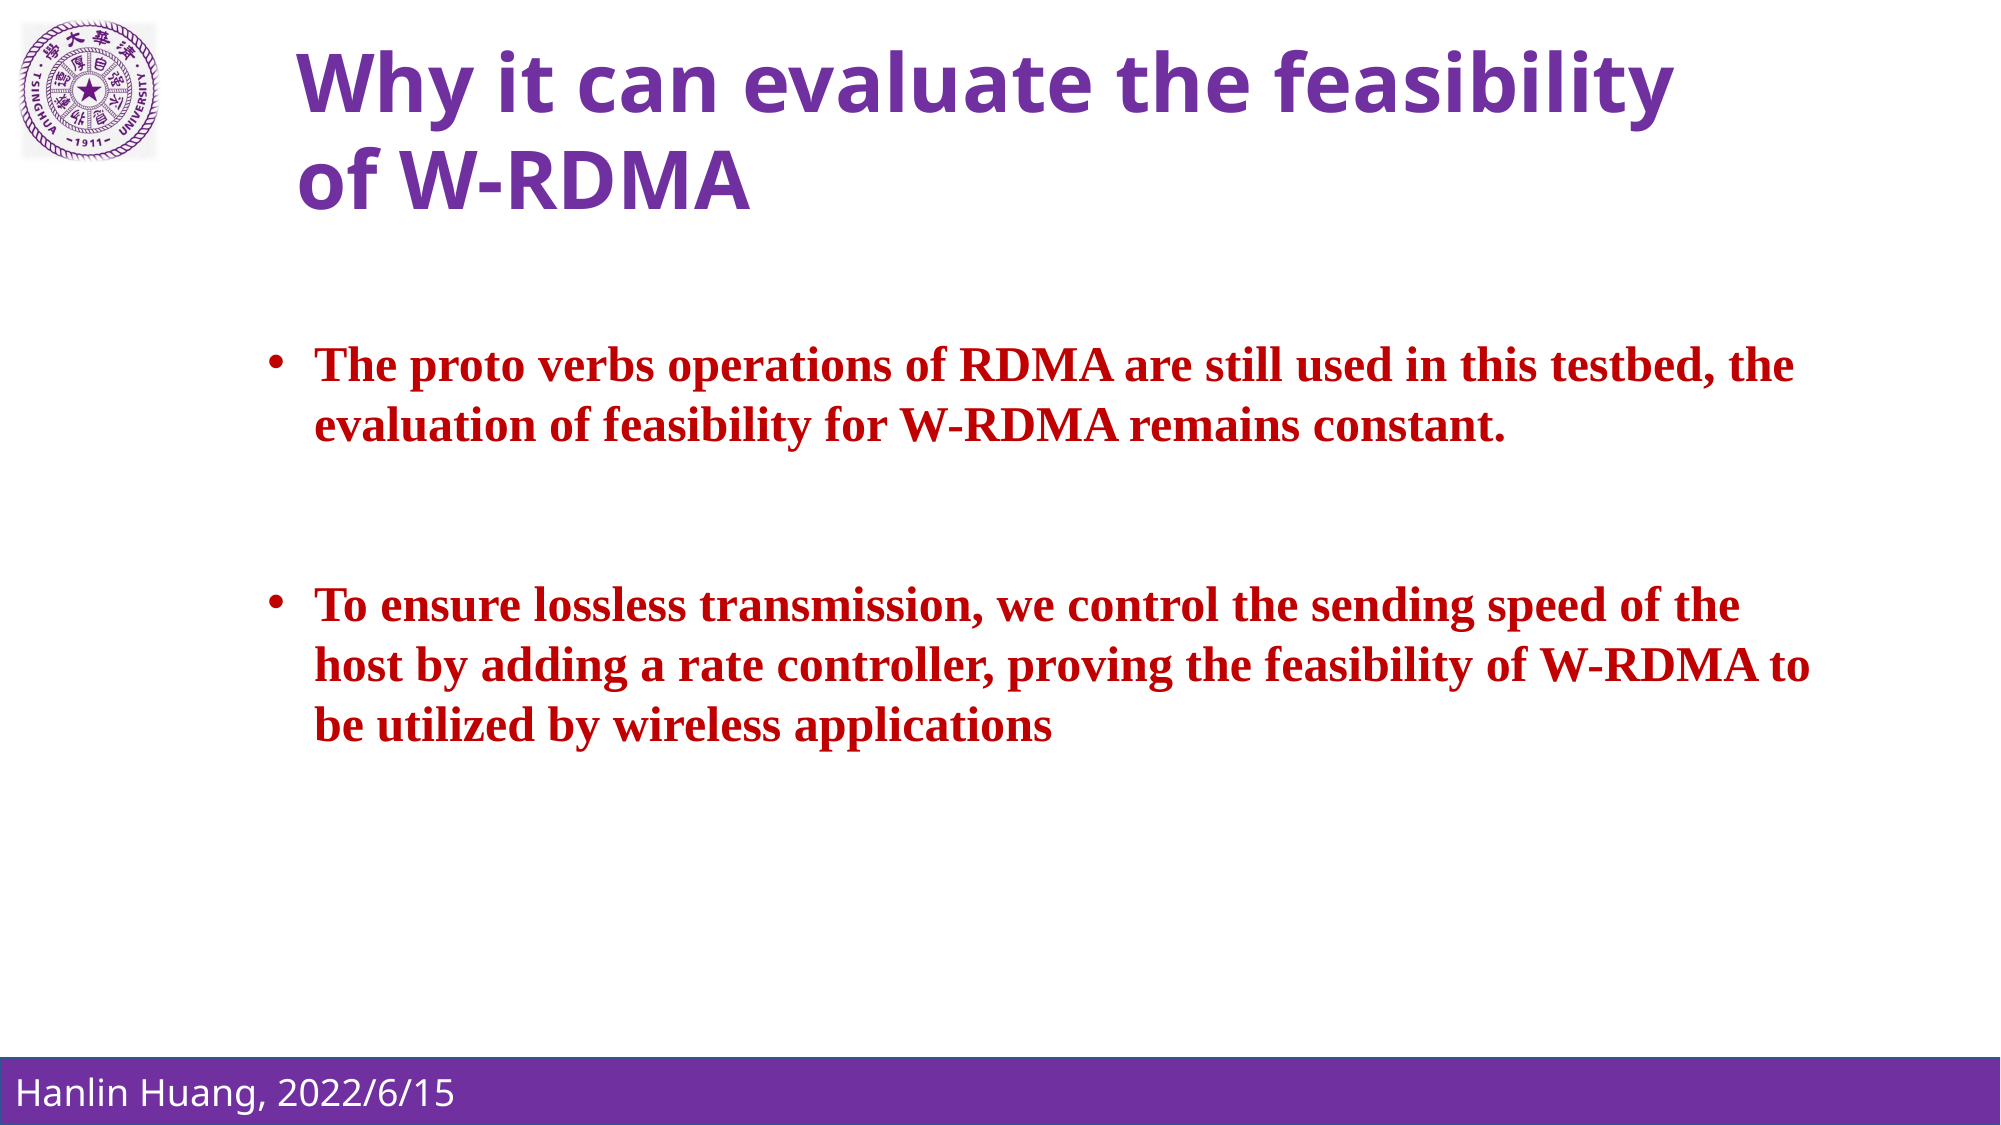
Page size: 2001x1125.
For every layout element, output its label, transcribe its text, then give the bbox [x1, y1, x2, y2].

text_box The proto verbs operations of RDMA are still used in this testbed, the evaluation of feasibility for W-RDMA remains constant. To ensure lossless transmission, we control the sending speed of the host by adding a rate controller, proving the feasibility of W-RDMA to be utilized by wireless applications [252, 324, 1830, 759]
text_box Why it can evaluate the feasibility of W-RDMA [281, 23, 1719, 234]
